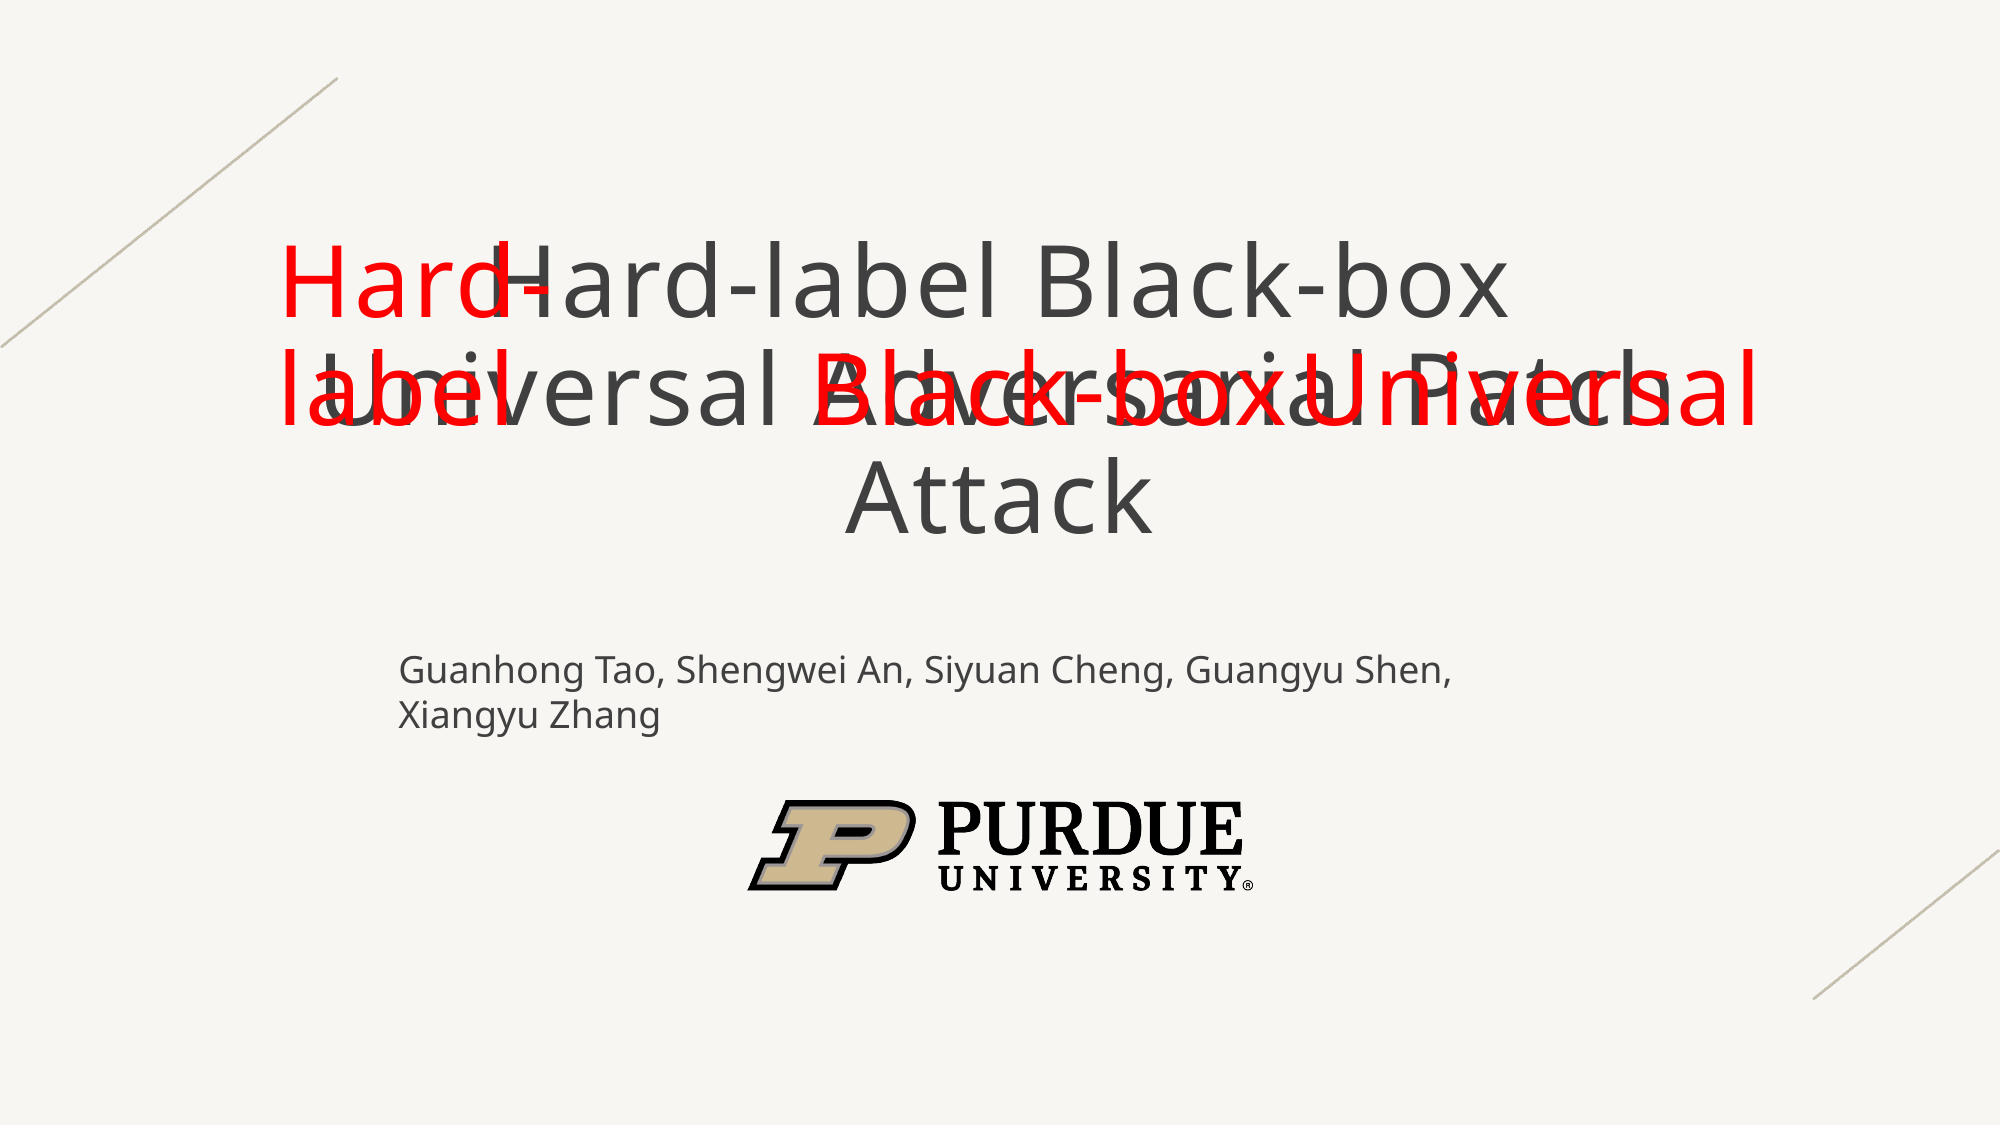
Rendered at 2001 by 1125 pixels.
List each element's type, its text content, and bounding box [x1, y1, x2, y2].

text_box Hard-label [262, 322, 794, 455]
picture [747, 800, 1253, 891]
text_box Black-box [794, 322, 1283, 455]
text_box Universal [1283, 322, 1822, 455]
subtitle Guanhong Tao, Shengwei An, Siyuan Cheng, Guangyu Shen, Xiangyu Zhang [383, 638, 1617, 704]
picture [0, 77, 338, 348]
picture [1812, 849, 2000, 1000]
title Hard-label Black-box Universal Adversarial Patch Attack [256, 323, 1744, 563]
